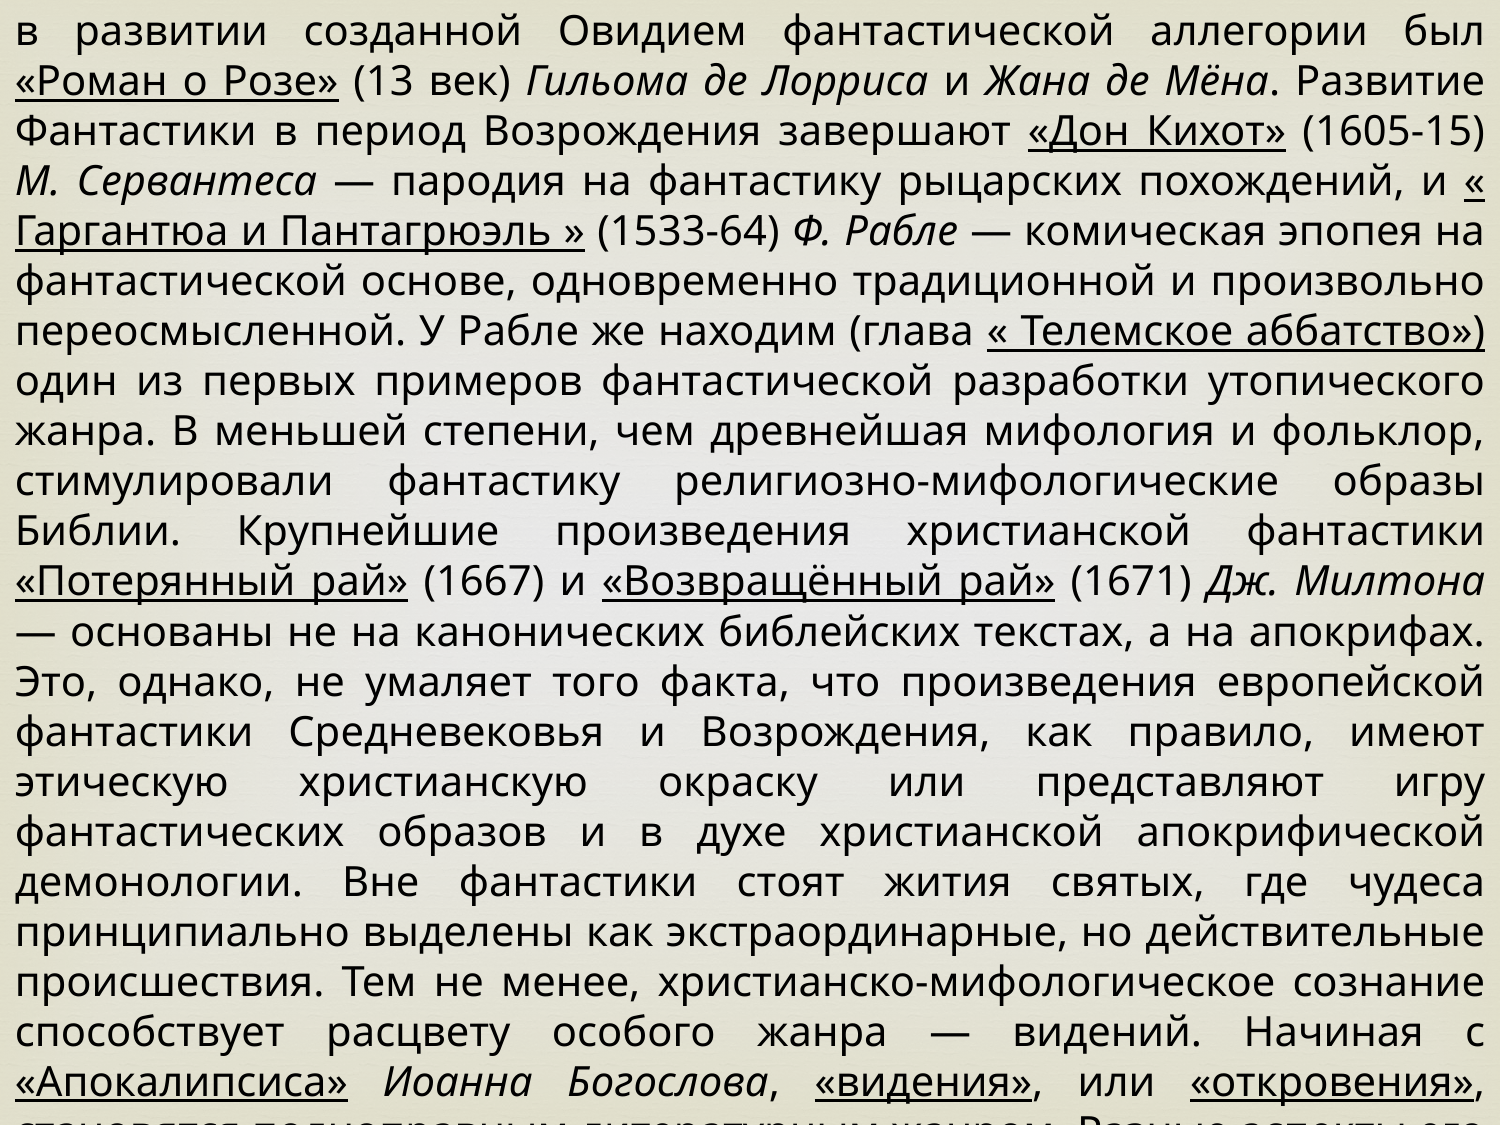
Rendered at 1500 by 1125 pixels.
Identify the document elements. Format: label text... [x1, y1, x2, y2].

text_box в развитии созданной Овидием фантастической аллегории был «Роман о Розе» (13 век) Гильома де Лорриса и Жана де Мёна. Развитие Фантастики в период Возрождения завершают «Дон Кихот» (1605-15) М. Сервантеса — пародия на фантастику рыцарских похождений, и « Гаргантюа и Пантагрюэль » (1533-64) Ф. Рабле — комическая эпопея на фантастической основе, одновременно традиционной и произвольно переосмысленной. У Рабле же находим (глава « Телемское аббатство») один из первых примеров фантастической разработки утопического жанра. В меньшей степени, чем древнейшая мифология и фольклор, стимулировали фантастику религиозно-мифологические образы Библии. Крупнейшие произведения христианской фантастики «Потерянный рай» (1667) и «Возвращённый рай» (1671) Дж. Милтона — основаны не на канонических библейских текстах, а на апокрифах. Это, однако, не умаляет того факта, что произведения европейской фантастики Средневековья и Возрождения, как правило, имеют этическую христианскую окраску или представляют игру фантастических образов и в духе христианской апокрифической демонологии. Вне фантастики стоят жития святых, где чудеса принципиально выделены как экстраординарные, но действительные происшествия. Тем не менее, христианско-мифологическое сознание способствует расцвету особого жанра — видений. Начиная с «Апокалипсиса» Иоанна Богослова, «видения», или «откровения», становятся полноправным литературным жанром. Разные аспекты его представляют «Видение о Петре Пахаре» (1362) У. Ленгленда и «Божественная комедия» (1307-21) Данте. (Поэтика религиозного откровениям определяет [0, 0, 1500, 1125]
